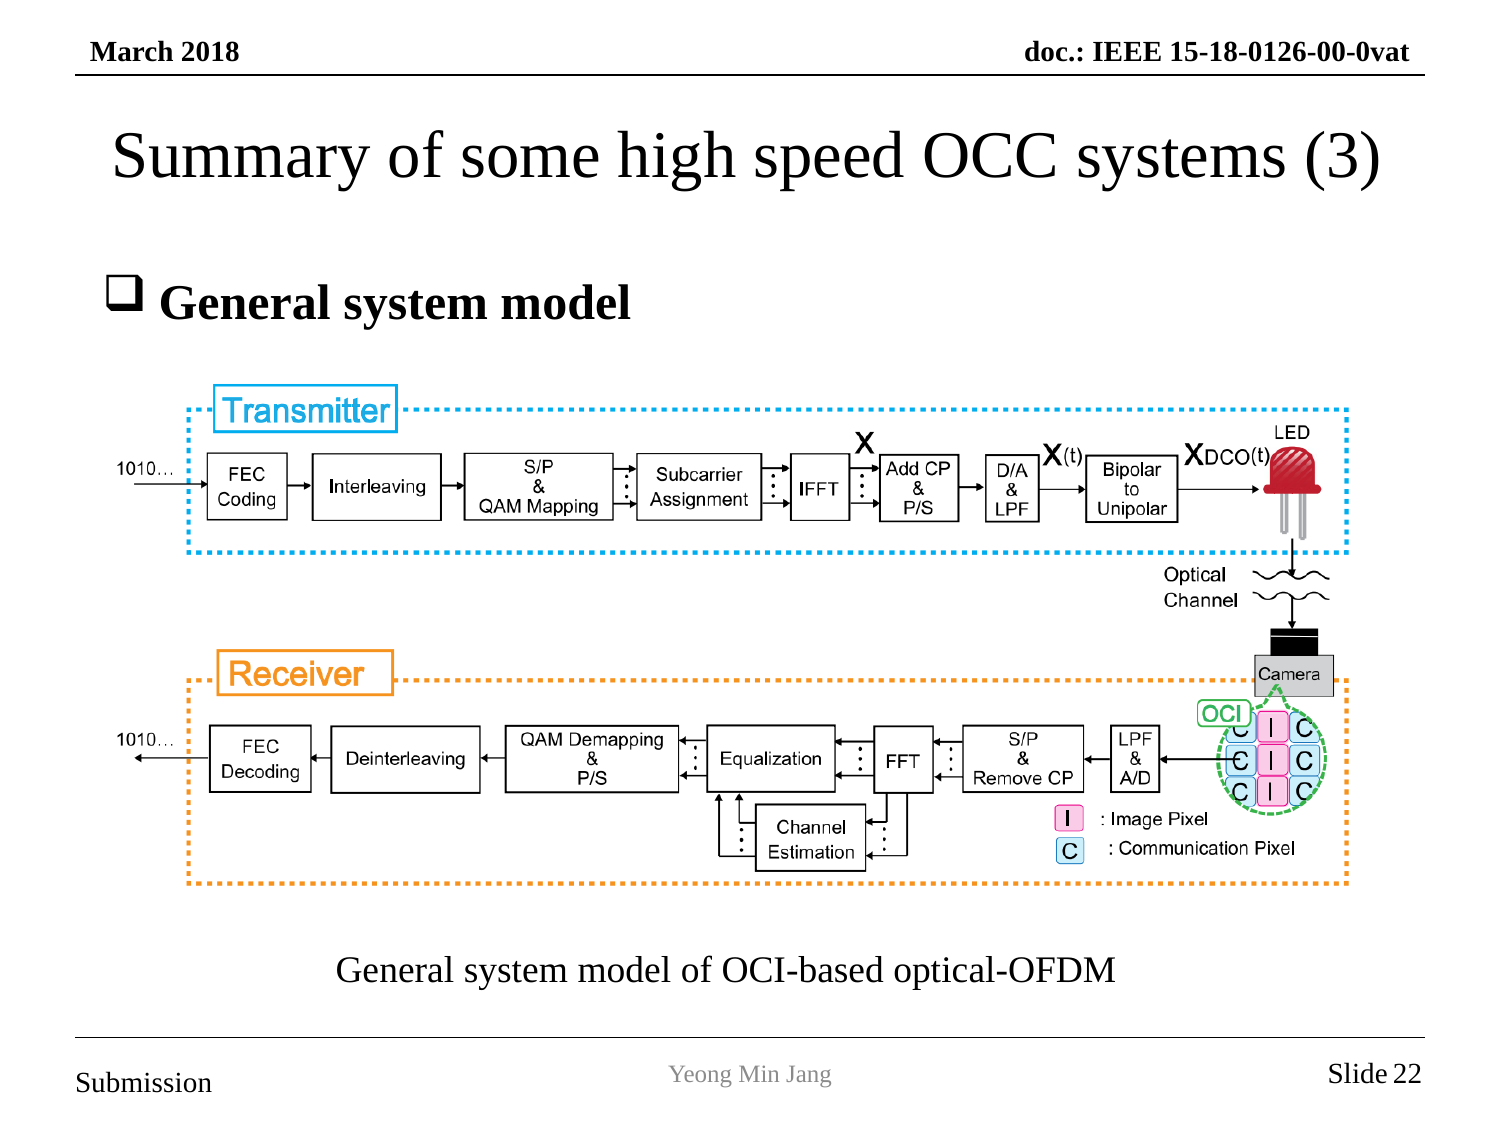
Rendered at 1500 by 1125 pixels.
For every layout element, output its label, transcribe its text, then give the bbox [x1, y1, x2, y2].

title Summary of some high speed OCC systems (3) [72, 57, 1423, 246]
text_box General system model [87, 262, 832, 338]
text_box General system model of OCI-based optical-OFDM [320, 937, 1133, 998]
picture [74, 362, 1379, 913]
